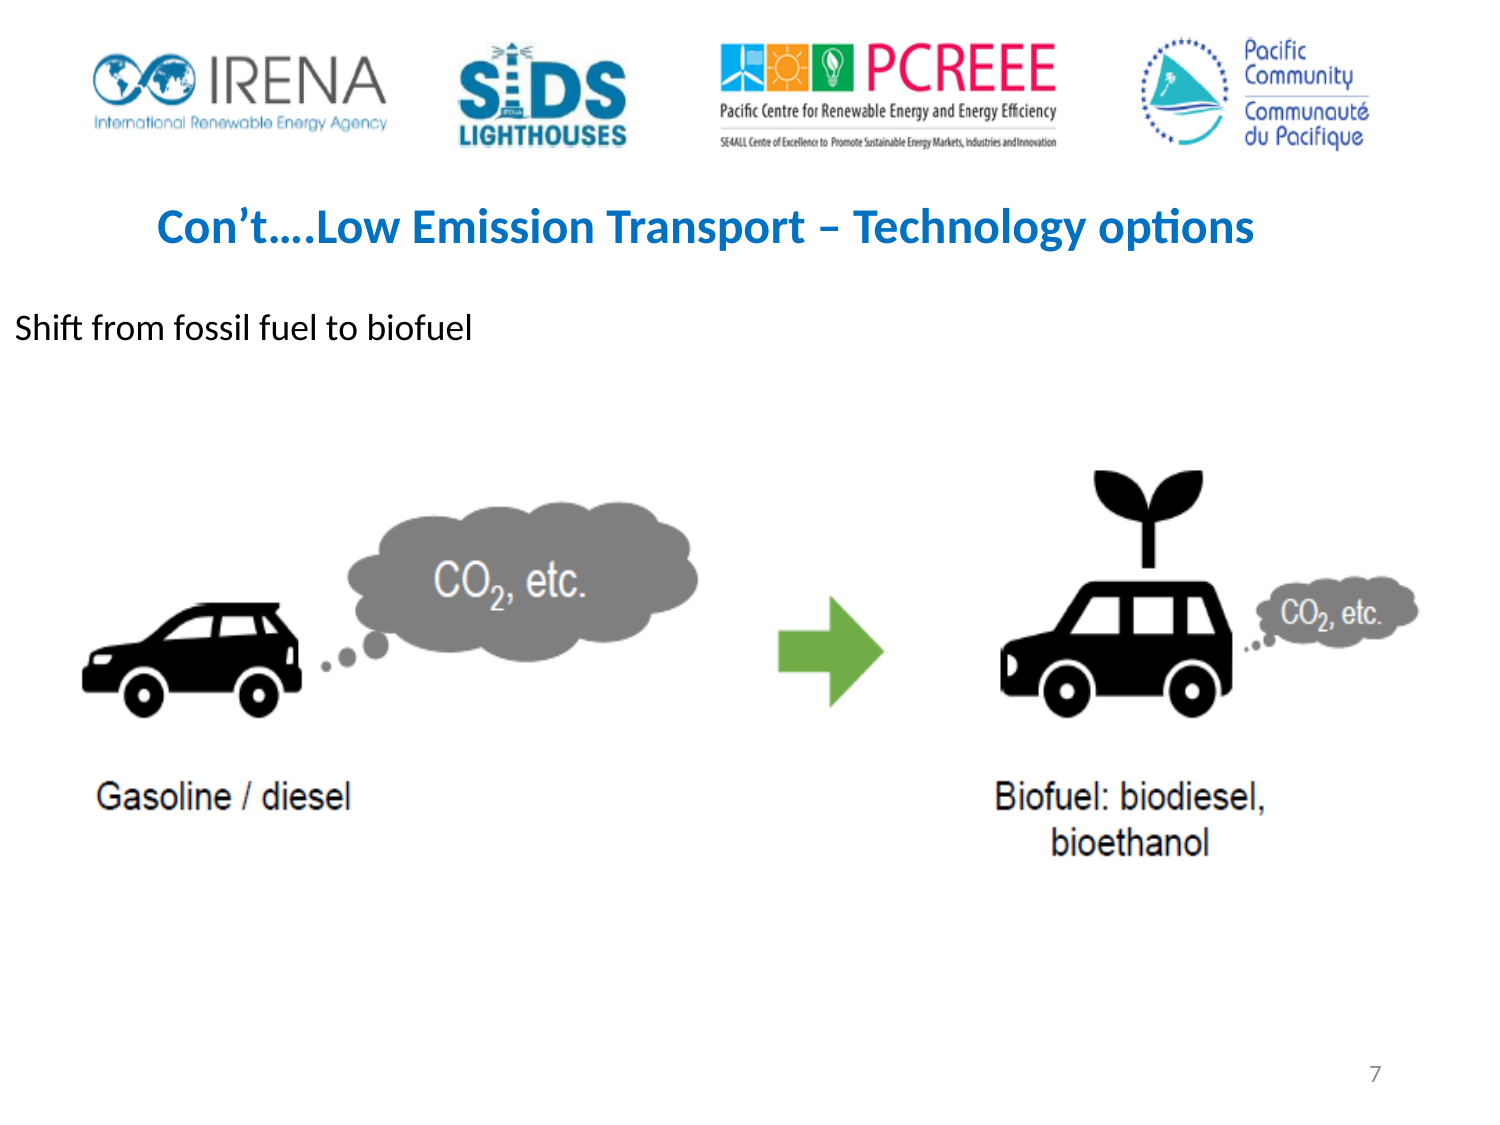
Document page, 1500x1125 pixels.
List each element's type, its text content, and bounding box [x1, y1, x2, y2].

slide_number 7 [1059, 1042, 1397, 1103]
text_box Shift from fossil fuel to biofuel [0, 295, 1044, 356]
picture [41, 375, 1435, 958]
text_box Con’t….Low Emission Transport – Technology options [142, 185, 1317, 261]
